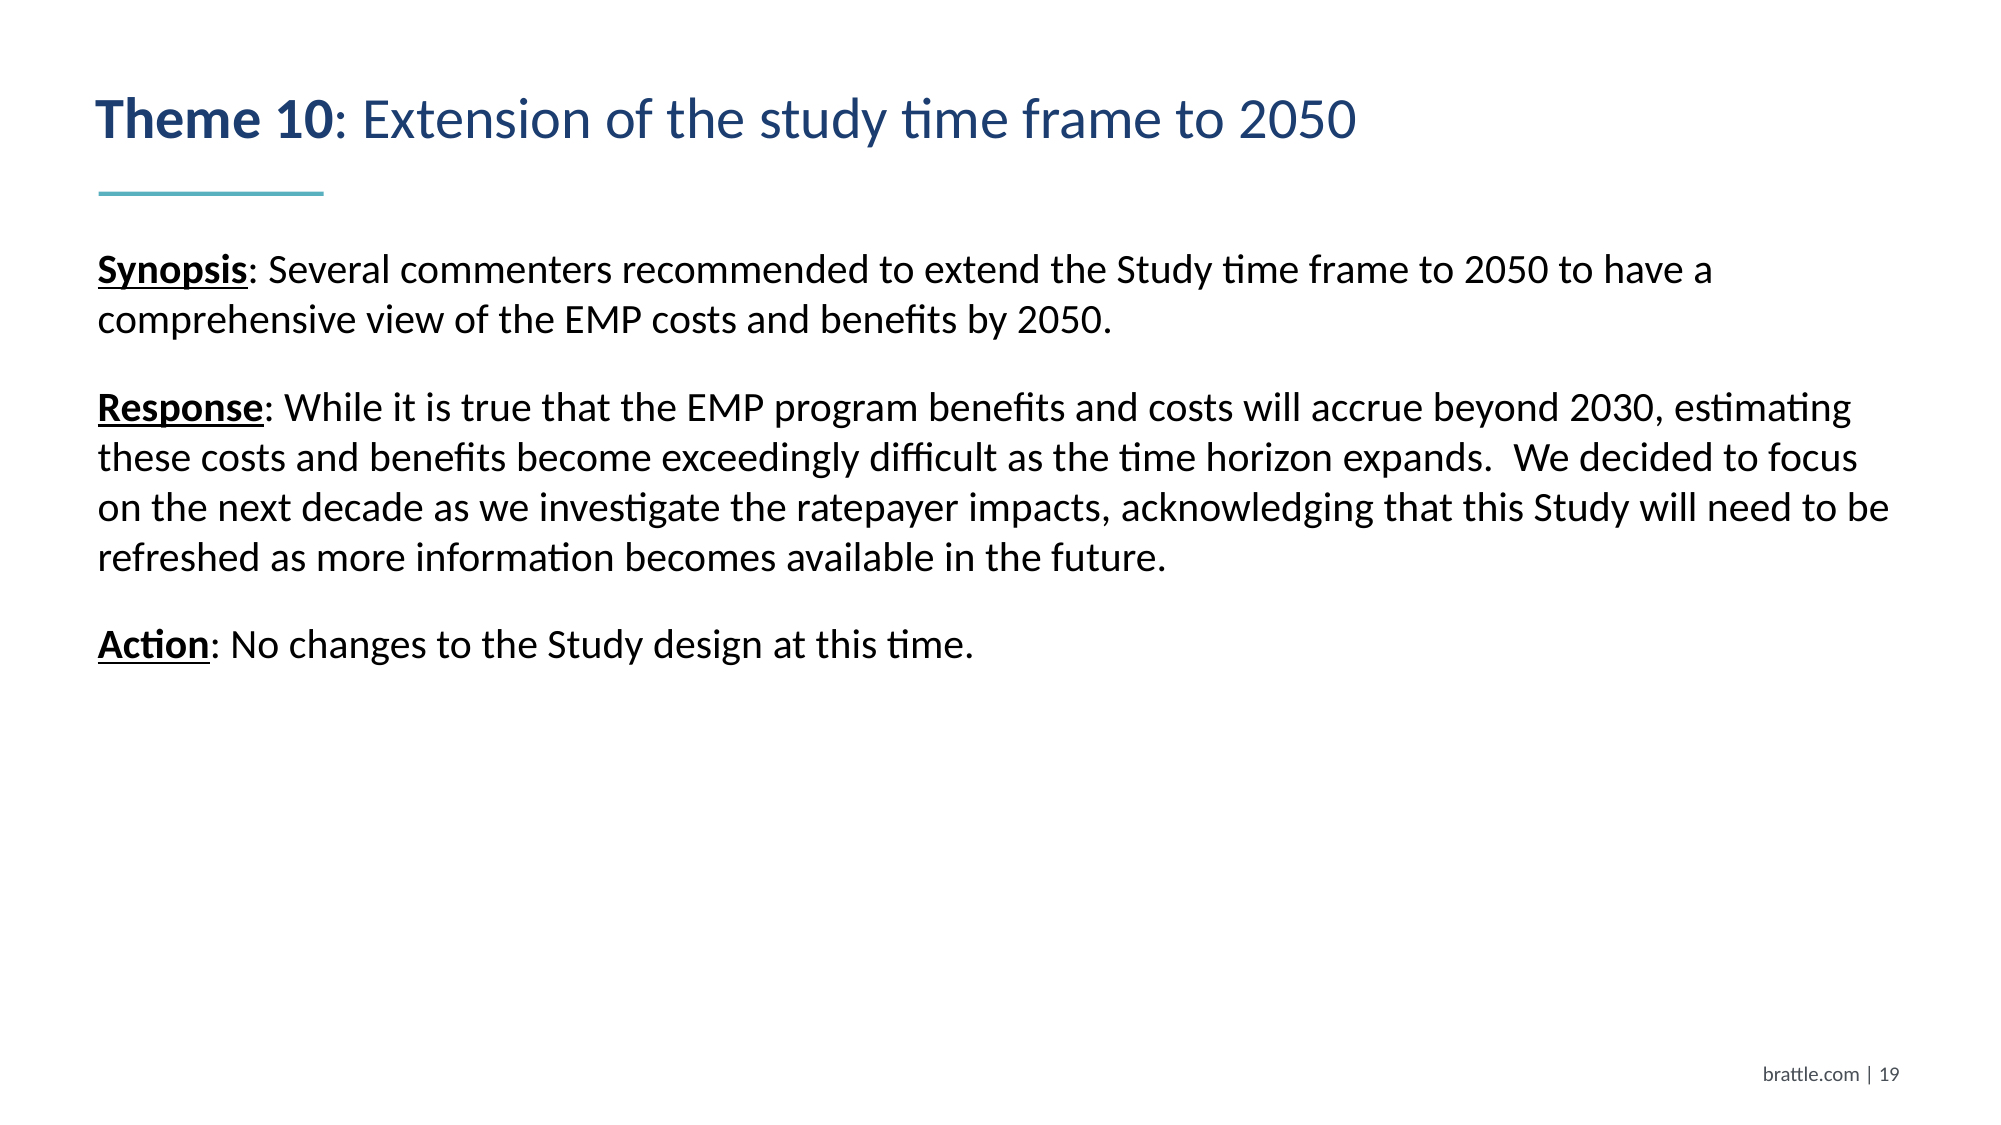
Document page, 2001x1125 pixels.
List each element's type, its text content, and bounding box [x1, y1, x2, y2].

list Synopsis: Several commenters recommended to extend the Study time frame to 2050 to have a comprehensive view of the EMP costs and benefits by 2050. Response: While it is true that the EMP program benefits and costs will accrue beyond 2030, estimating these costs and benefits become exceedingly difficult as the time horizon expands. We decided to focus on the next decade as we investigate the ratepayer impacts, acknowledging that this Study will need to be refreshed as more information becomes available in the future. Action: No changes to the Study design at this time. [83, 212, 1915, 1014]
slide_number brattle.com | 18 [1676, 1042, 1915, 1103]
title Theme 10: Extension of the study time frame to 2050 [83, 73, 1762, 165]
